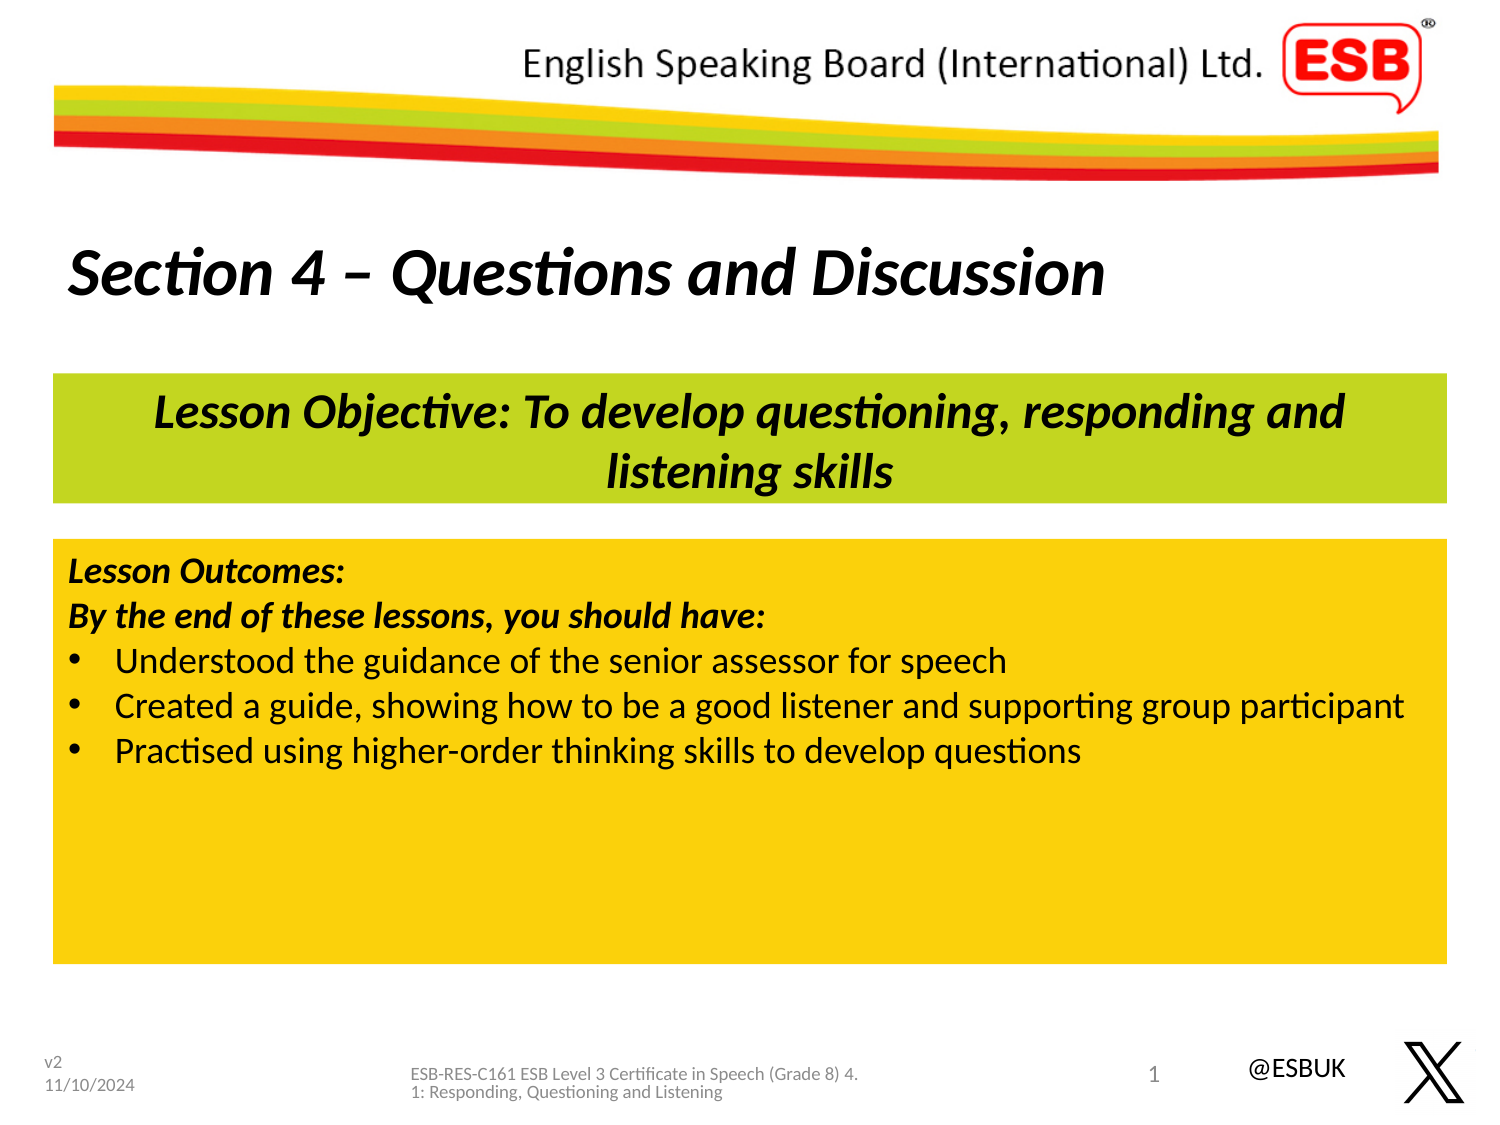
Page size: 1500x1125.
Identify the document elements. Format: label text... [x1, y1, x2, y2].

picture [1395, 1029, 1476, 1116]
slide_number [29, 1042, 167, 1103]
footer ESB-RES-C161 ESB Level 3 Certificate in Speech (Grade 8) 4.1: Responding, Questioning and Listening [395, 1042, 874, 1103]
text_box Lesson Objective: To develop questioning, responding and listening skills [52, 372, 1448, 504]
slide_number 1 [930, 1042, 1176, 1103]
picture [0, 0, 1500, 189]
text_box Section 4 – Questions and Discussion [53, 208, 1347, 338]
text_box Lesson Outcomes: By the end of these lessons, you should have: Understood the guidance of the senior assessor for speech Created a guide, showing how to be a good listener and supporting group participant Practised using higher-order thinking skills to develop questions [52, 538, 1448, 965]
